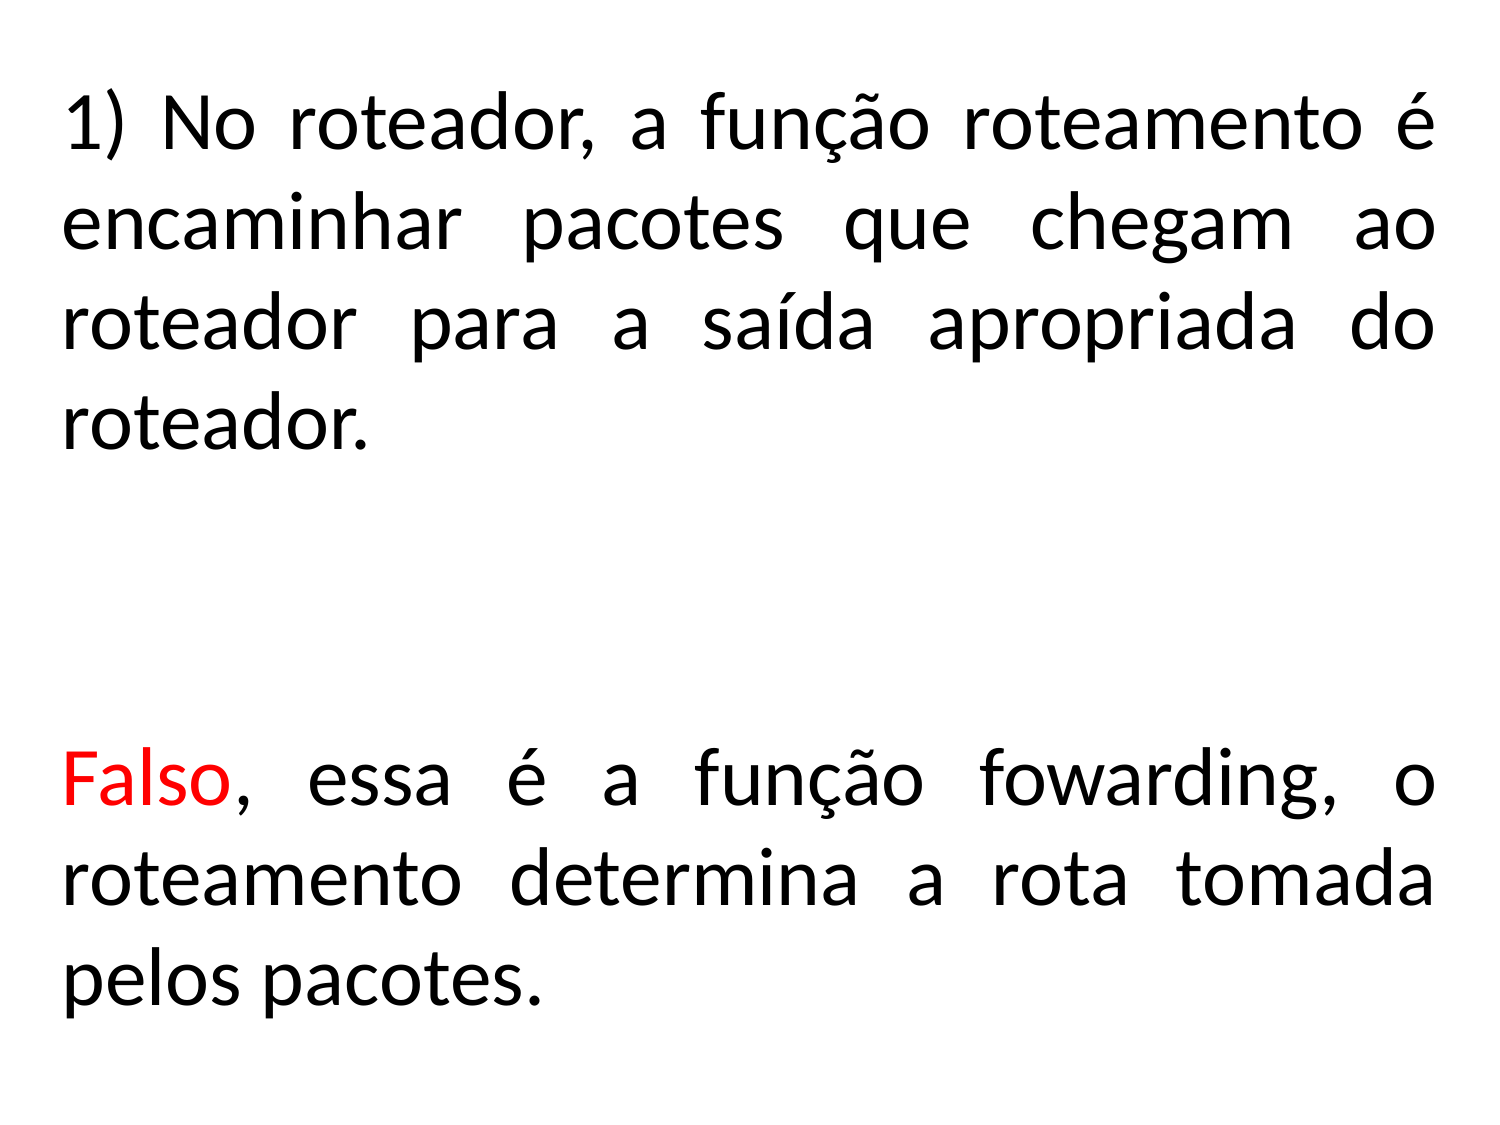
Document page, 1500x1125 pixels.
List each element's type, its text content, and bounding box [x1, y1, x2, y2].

text_box Falso, essa é a função fowarding, o roteamento determina a rota tomada pelos pacotes. [46, 714, 1454, 1030]
text_box 1) No roteador, a função roteamento é encaminhar pacotes que chegam ao roteador para a saída apropriada do roteador. [46, 58, 1454, 474]
